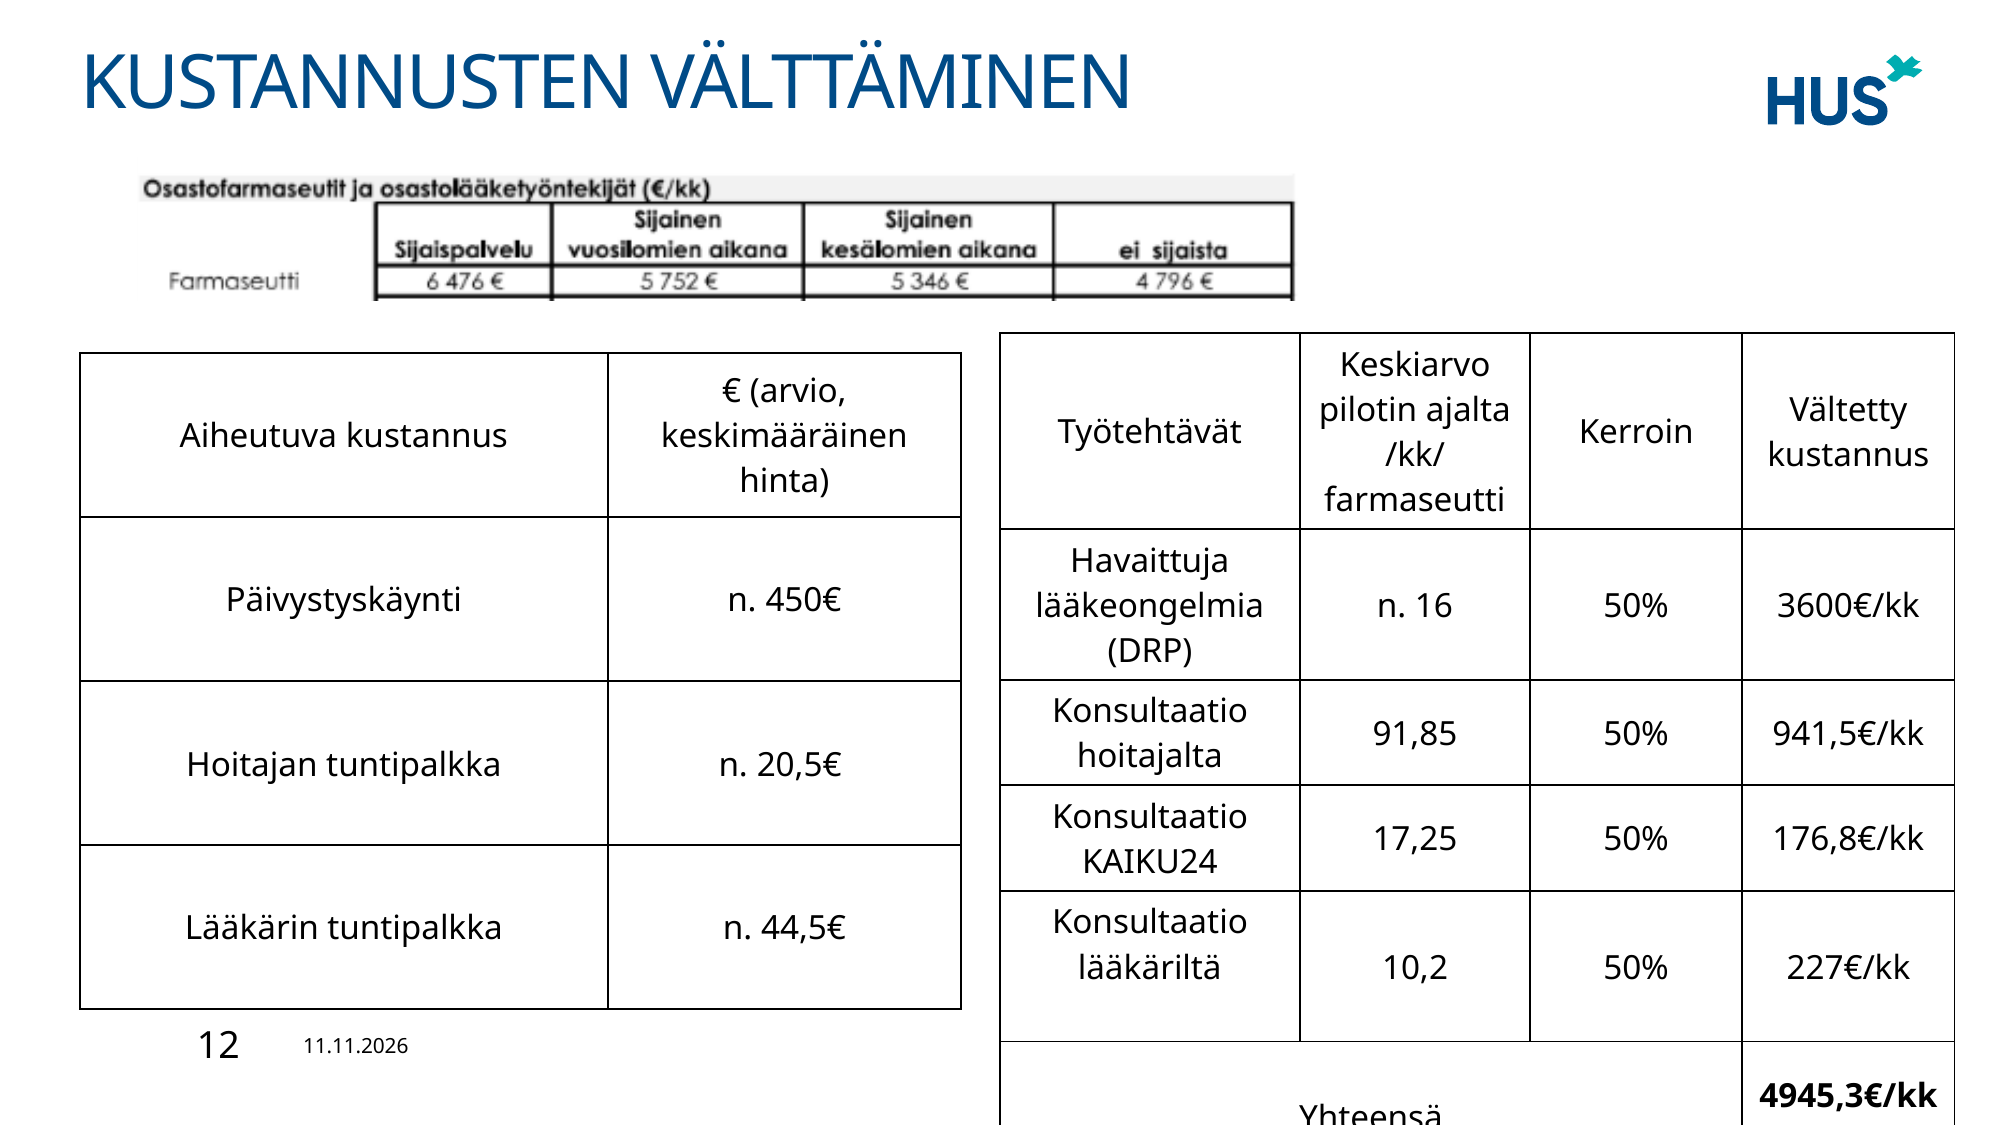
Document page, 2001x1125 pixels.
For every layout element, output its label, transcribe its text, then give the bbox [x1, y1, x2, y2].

table_cell n. 44,5€ [609, 846, 960, 1008]
table_header Työtehtävät [1001, 334, 1299, 528]
table_cell 4945,3€/kk [1743, 1042, 1954, 1125]
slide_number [303, 1023, 611, 1071]
table_cell 176,8€/kk [1743, 786, 1954, 890]
table_cell 91,85 [1301, 681, 1529, 784]
table_cell 50% [1531, 530, 1741, 679]
table_header Vältetty kustannus [1743, 334, 1954, 528]
table_header Keskiarvo pilotin ajalta /kk/ farmaseutti [1301, 334, 1529, 528]
table_cell Yhteensä [1001, 1042, 1741, 1125]
table_cell 227€/kk [1743, 892, 1954, 1041]
table_cell Konsultaatio KAIKU24 [1001, 786, 1299, 890]
table_cell Lääkärin tuntipalkka [81, 846, 607, 1008]
table_header Aiheutuva kustannus [81, 354, 607, 516]
table_cell n. 450€ [609, 518, 960, 680]
slide_number 12 [196, 1023, 292, 1071]
table_cell 50% [1531, 892, 1741, 1041]
table_cell Konsultaatio hoitajalta [1001, 681, 1299, 784]
table_cell Hoitajan tuntipalkka [81, 682, 607, 844]
table_cell n. 20,5€ [609, 682, 960, 844]
table_cell n. 16 [1301, 530, 1529, 679]
table_cell 50% [1531, 681, 1741, 784]
table_cell 10,2 [1301, 892, 1529, 1041]
table_cell Päivystyskäynti [81, 518, 607, 680]
table_cell Havaittuja lääkeongelmia (DRP) [1001, 530, 1299, 679]
table_cell 3600€/kk [1743, 530, 1954, 679]
picture [136, 157, 1321, 301]
table_cell Konsultaatio lääkäriltä [1001, 892, 1299, 1041]
title Kustannusten välttäminen [80, 43, 1569, 137]
table_header € (arvio, keskimääräinen hinta) [609, 354, 960, 516]
table_cell 941,5€/kk [1743, 681, 1954, 784]
table_header Kerroin [1531, 334, 1741, 528]
table_cell 50% [1531, 786, 1741, 890]
table_cell 17,25 [1301, 786, 1529, 890]
